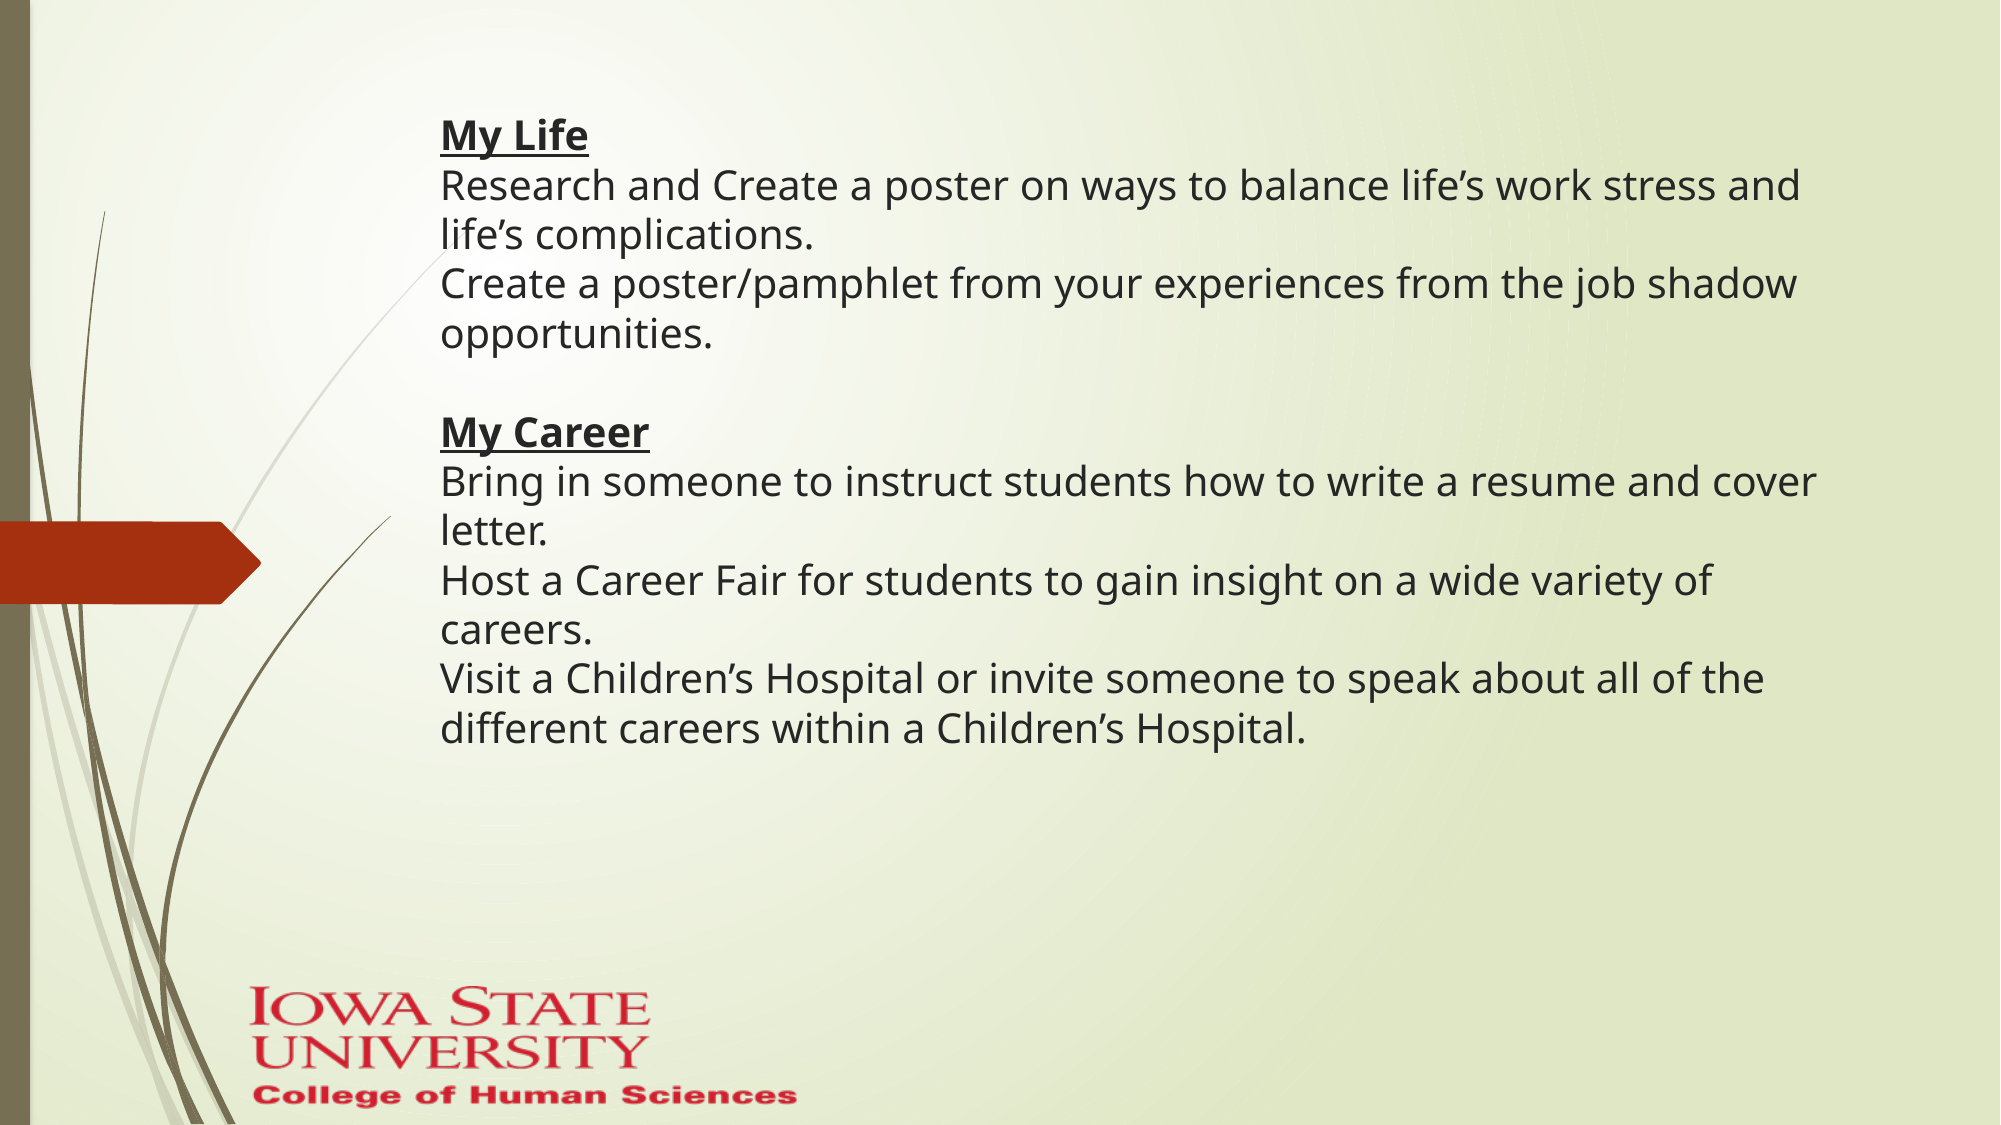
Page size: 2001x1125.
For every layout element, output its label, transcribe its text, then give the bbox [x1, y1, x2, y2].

title My Life Research and Create a poster on ways to balance life’s work stress and life’s complications. Create a poster/pamphlet from your experiences from the job shadow opportunities. My Career Bring in someone to instruct students how to write a resume and cover letter. Host a Career Fair for students to gain insight on a wide variety of careers. Visit a Children’s Hospital or invite someone to speak about all of the different careers within a Children’s Hospital. [424, 99, 1888, 977]
picture [239, 986, 821, 1114]
